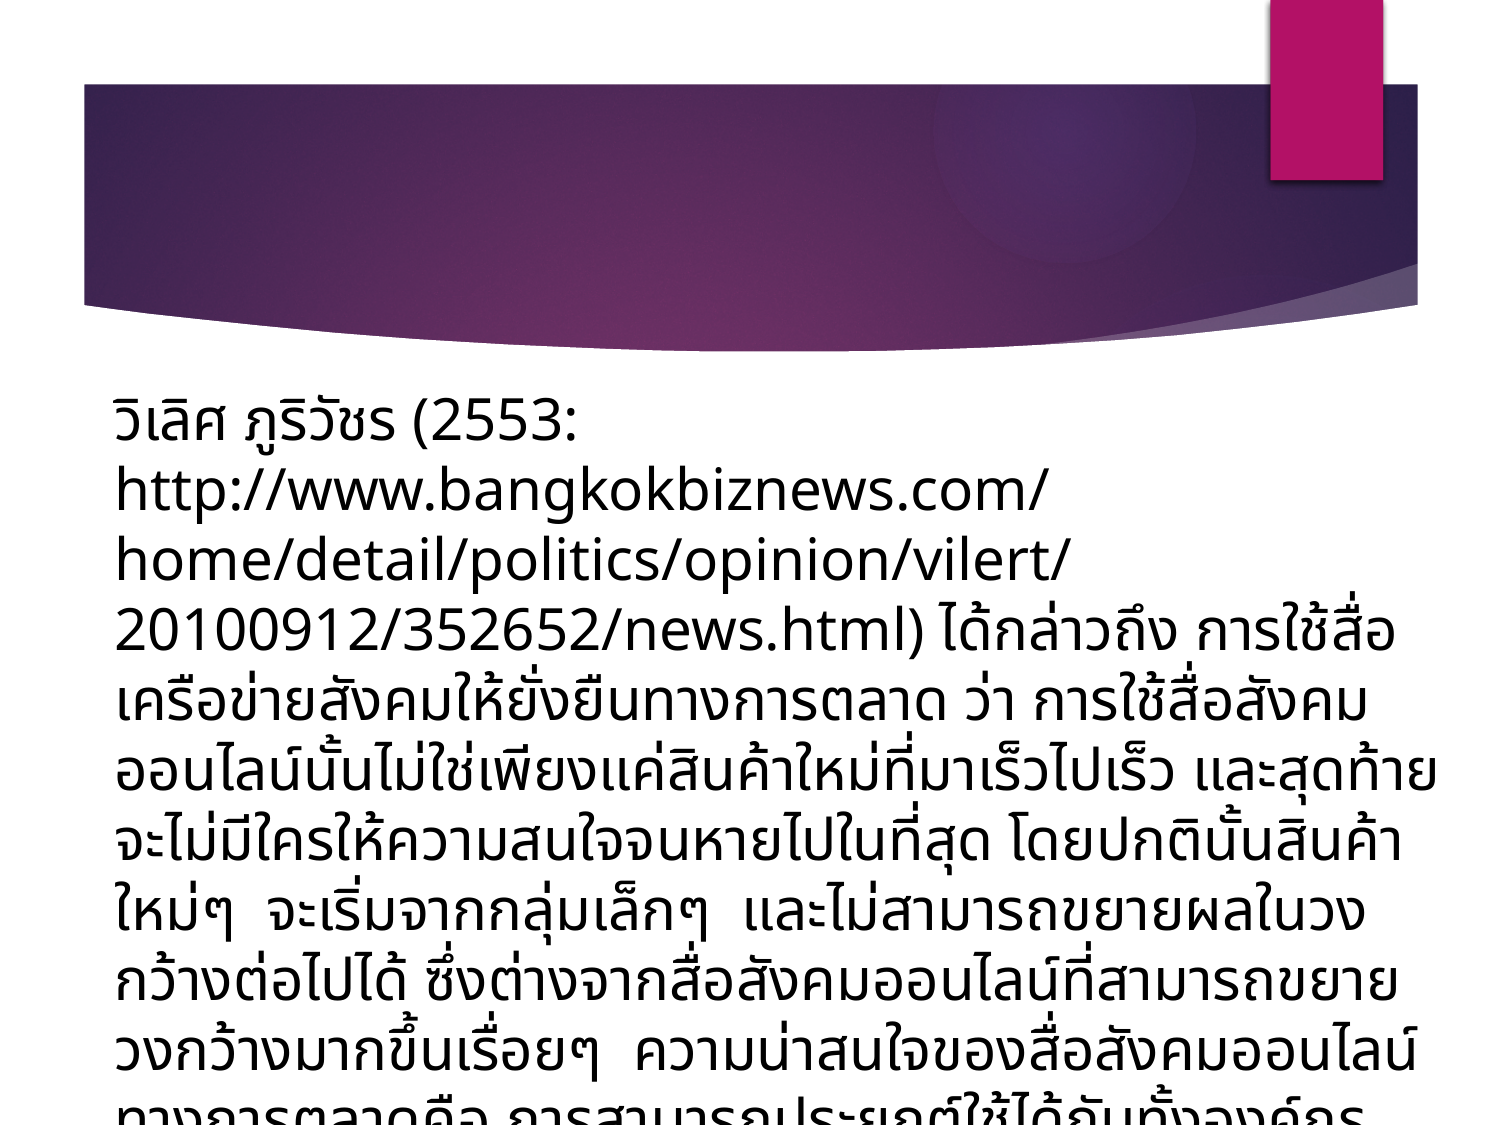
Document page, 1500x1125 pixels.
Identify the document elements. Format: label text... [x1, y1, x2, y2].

text_box วิเลิศ ภูริวัชร (2553: http://www.bangkokbiznews.com/ home/detail/politics/opinion/vilert/ 20100912/352652/news.html) ได้กล่าวถึง การใช้สื่อเครือข่ายสังคมให้ยั่งยืนทางการตลาด ว่า การใช้สื่อสังคมออนไลน์นั้นไม่ใช่เพียงแค่สินค้าใหม่ที่มาเร็วไปเร็ว และสุดท้ายจะไม่มีใครให้ความสนใจจนหายไปในที่สุด โดยปกตินั้นสินค้าใหม่ๆ จะเริ่มจากกลุ่มเล็กๆ และไม่สามารถขยายผลในวงกว้างต่อไปได้ ซึ่งต่างจากสื่อสังคมออนไลน์ที่สามารถขยายวงกว้างมากขึ้นเรื่อยๆ ความน่าสนใจของสื่อสังคมออนไลน์ทางการตลาดคือ การสามารถประยุกต์ใช้ได้กับทั้งองค์กรขนาดใหญ่จนถึงขนาดเล็กเพราะเป็นการสื่อสารทางการตลาดที่มีต้นทุนต่ำ และได้ผลตรงไปยังกลุ่มเป้าหมายได้เป็นอย่างดี [99, 374, 1463, 1125]
